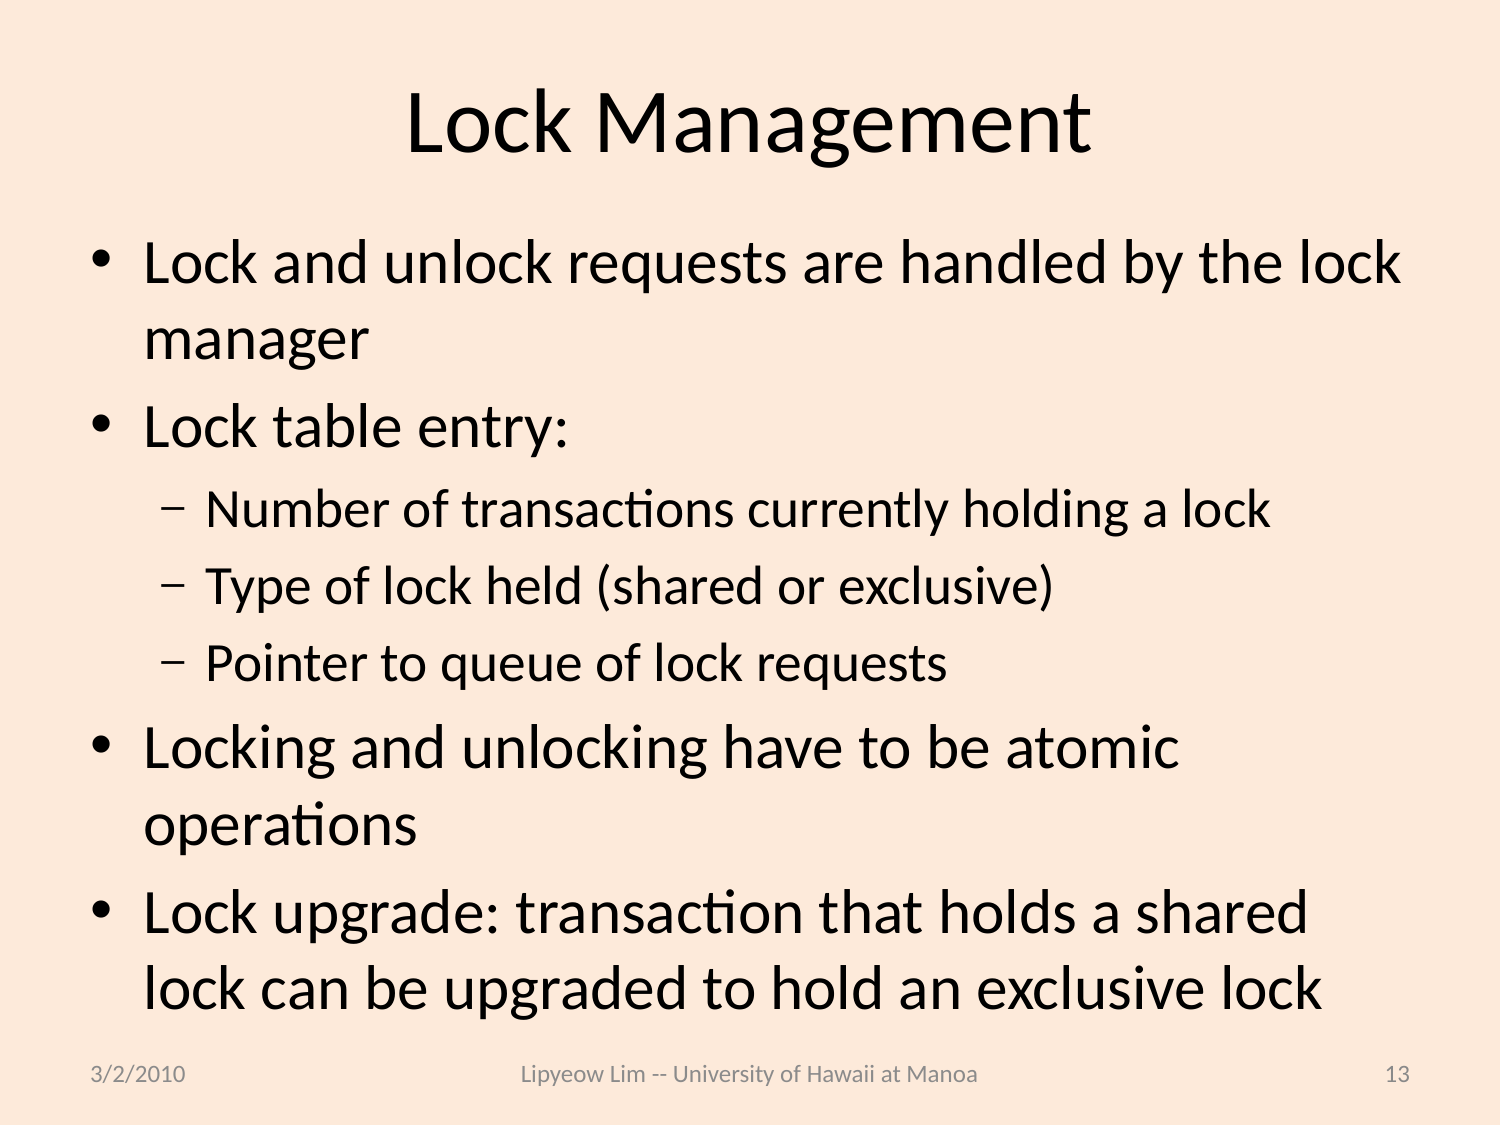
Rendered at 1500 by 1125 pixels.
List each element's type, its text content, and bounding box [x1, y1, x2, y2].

footer Lipyeow Lim -- University of Hawaii at Manoa [450, 1042, 1050, 1103]
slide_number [75, 1042, 425, 1103]
title Lock Management [74, 44, 1426, 188]
list Lock and unlock requests are handled by the lock manager Lock table entry: Number of transactions currently holding a lock Type of lock held (shared or exclusive) Pointer to queue of lock requests Locking and unlocking have to be atomic operations Lock upgrade: transaction that holds a shared lock can be upgraded to hold an exclusive lock [74, 212, 1426, 1038]
slide_number 13 [1074, 1042, 1425, 1103]
